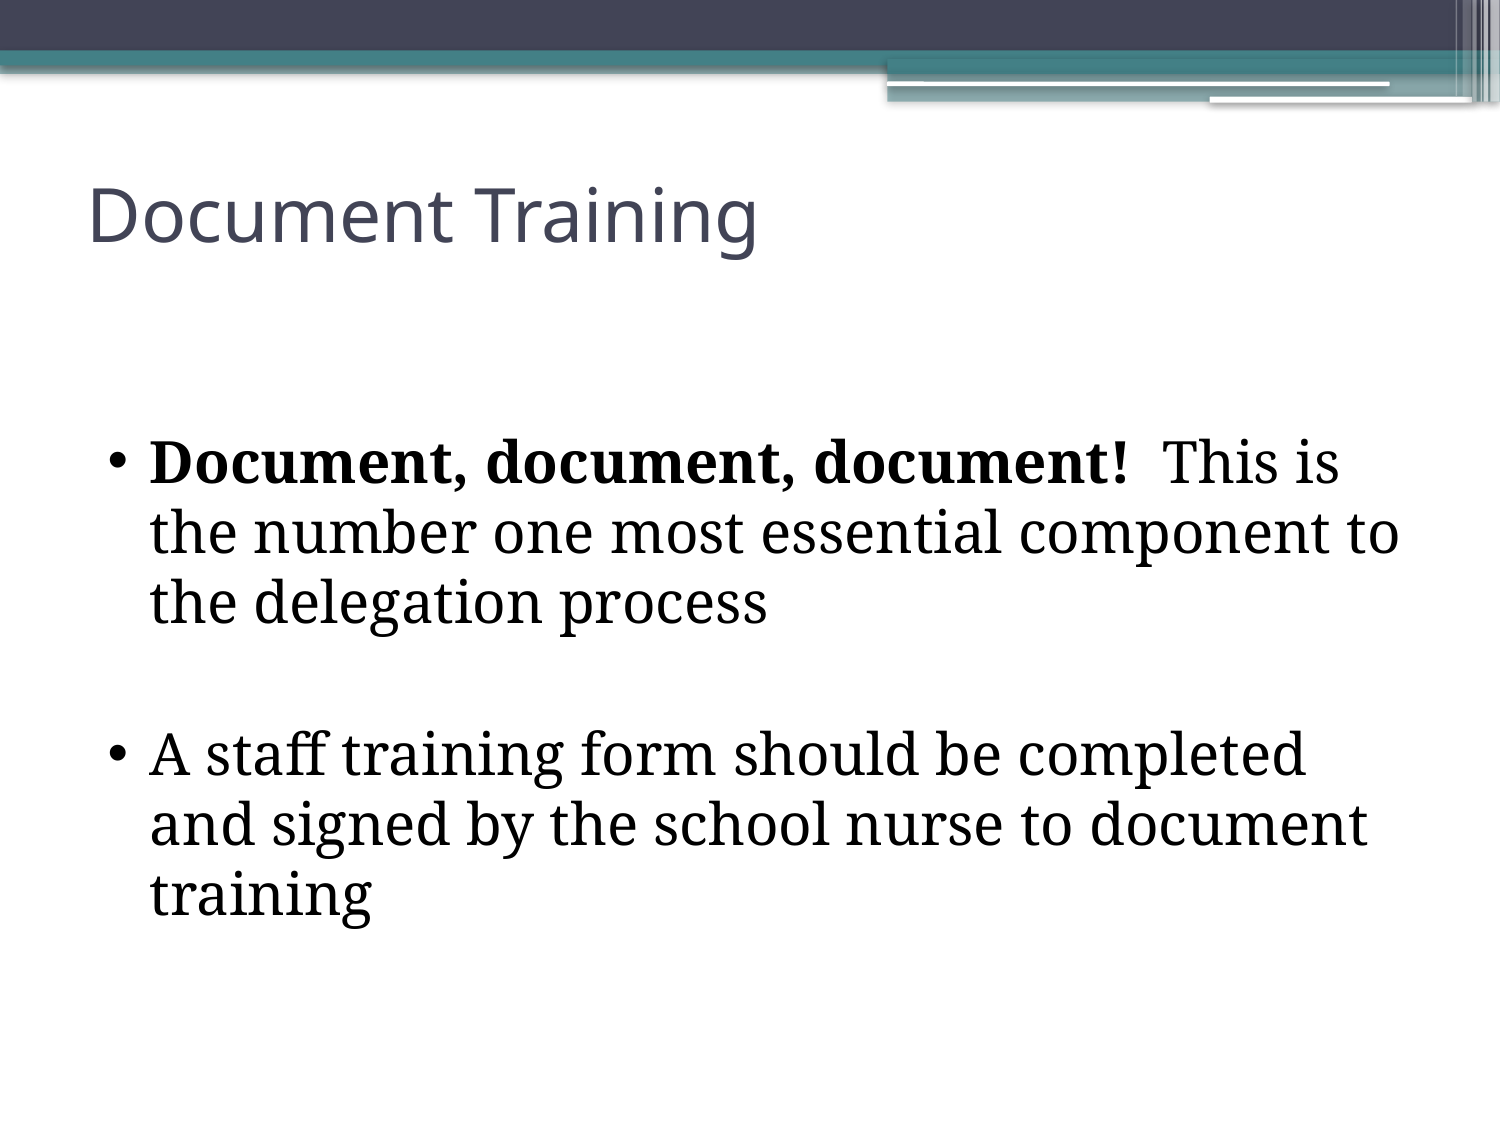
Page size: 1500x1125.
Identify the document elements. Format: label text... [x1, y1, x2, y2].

list Document, document, document! This is the number one most essential component to the delegation process A staff training form should be completed and signed by the school nurse to document training [75, 417, 1425, 788]
title Document Training [71, 125, 1422, 300]
